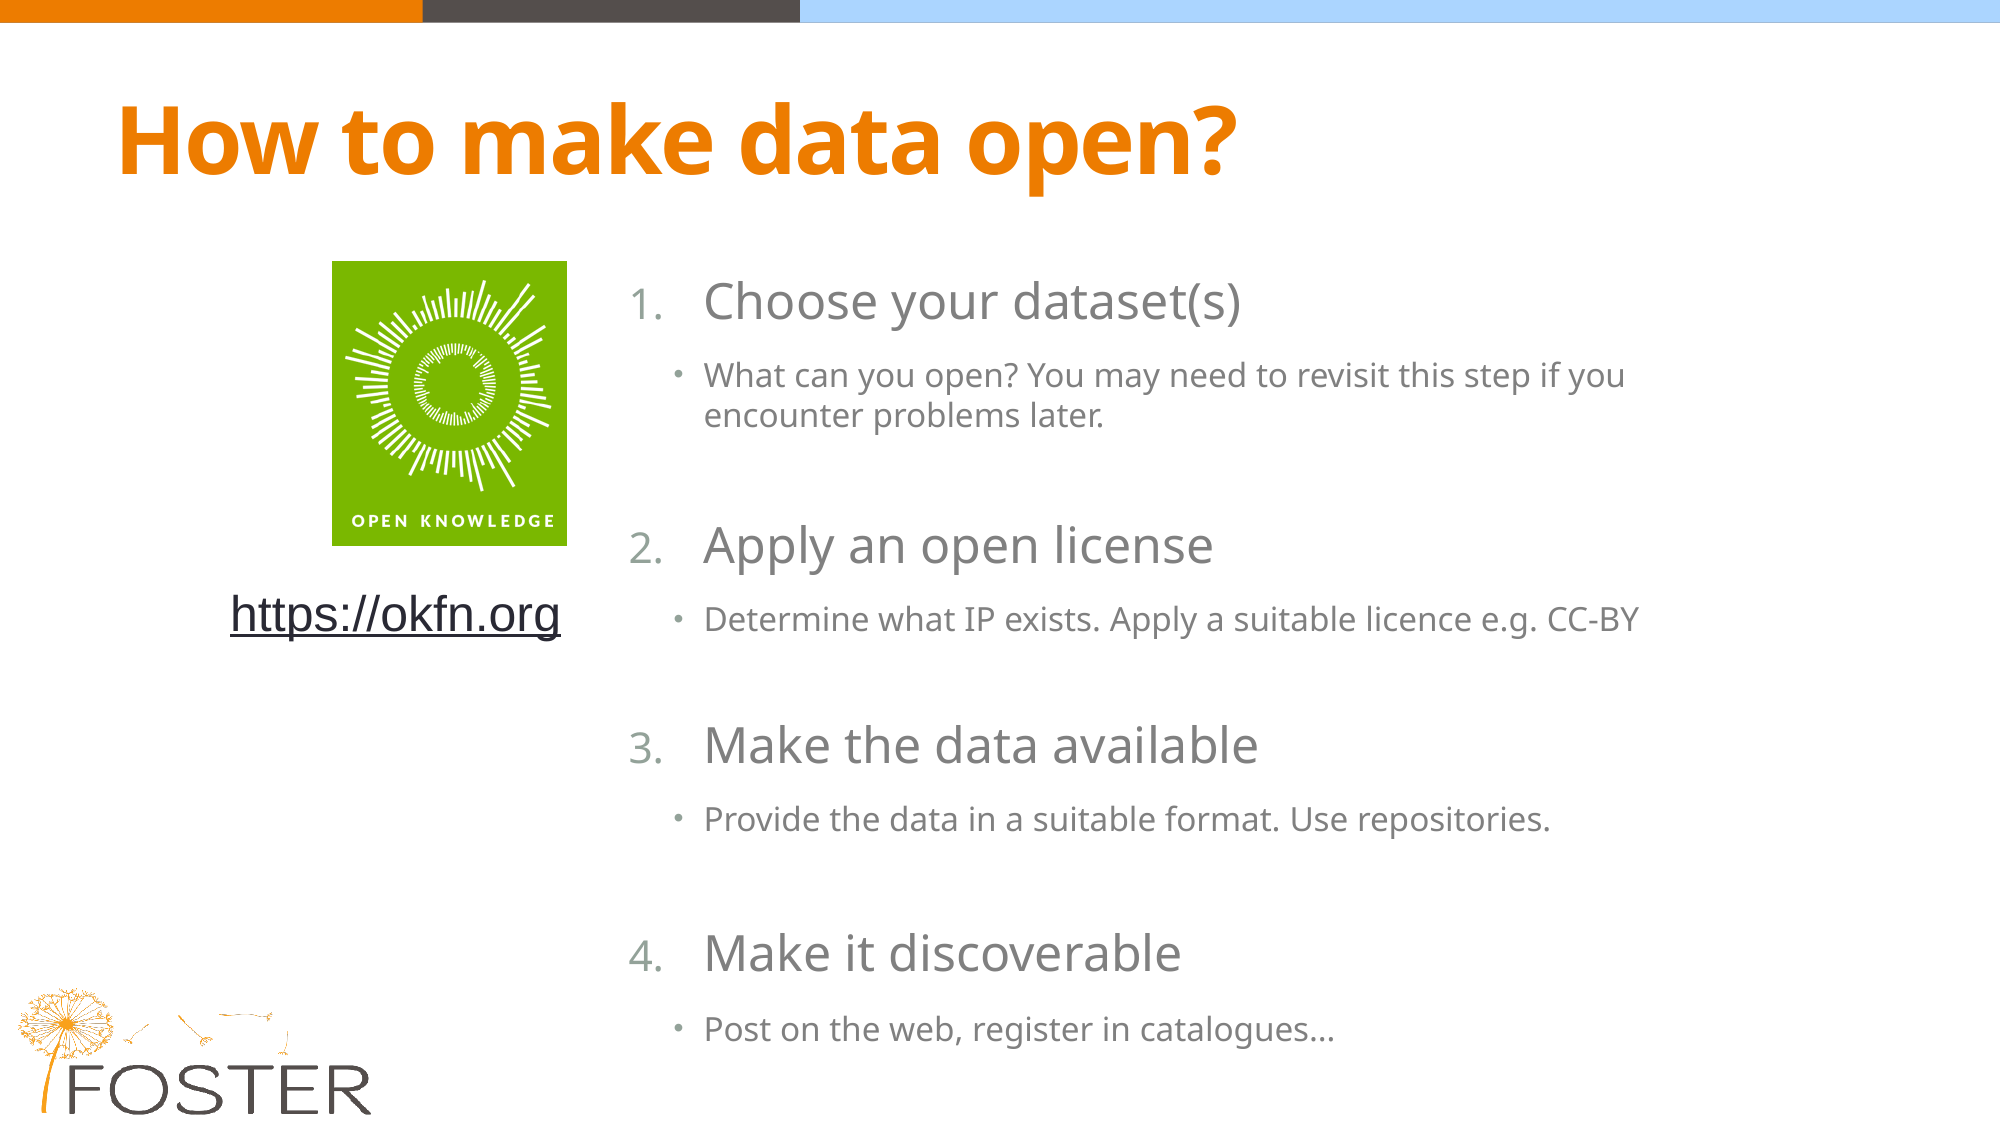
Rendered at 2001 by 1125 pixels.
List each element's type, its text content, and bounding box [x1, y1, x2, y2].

title How to make data open? [99, 55, 1900, 219]
list Choose your dataset(s) What can you open? You may need to revisit this step if you encounter problems later. Apply an open license Determine what IP exists. Apply a suitable licence e.g. CC-BY Make the data available Provide the data in a suitable format. Use repositories. Make it discoverable Post on the web, register in catalogues… [613, 261, 1695, 1067]
picture [18, 988, 371, 1125]
picture [332, 261, 567, 546]
text_box https://okfn.org [215, 573, 614, 649]
